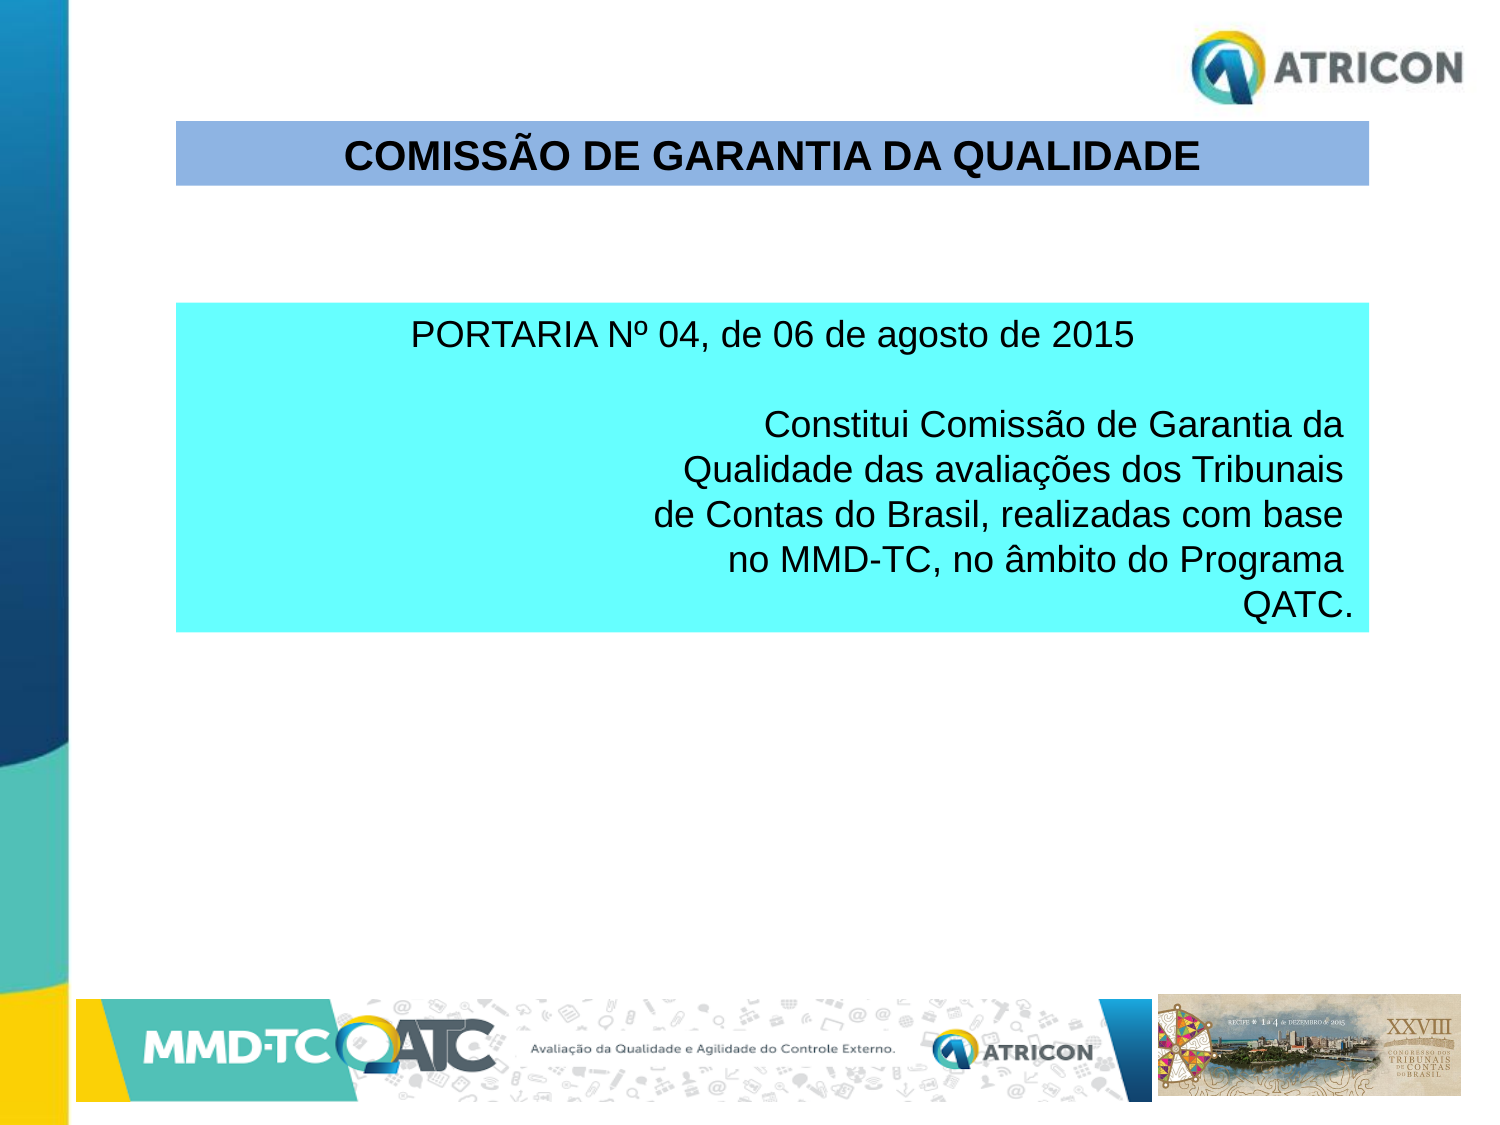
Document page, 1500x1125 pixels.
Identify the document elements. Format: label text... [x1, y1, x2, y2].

text_box PORTARIA Nº 04, de 06 de agosto de 2015 Constitui Comissão de Garantia da Qualidade das avaliações dos Tribunais de Contas do Brasil, realizadas com base no MMD-TC, no âmbito do Programa QATC. [176, 302, 1370, 633]
picture [0, 0, 1500, 1125]
text_box COMISSÃO DE GARANTIA DA QUALIDADE [176, 121, 1370, 186]
